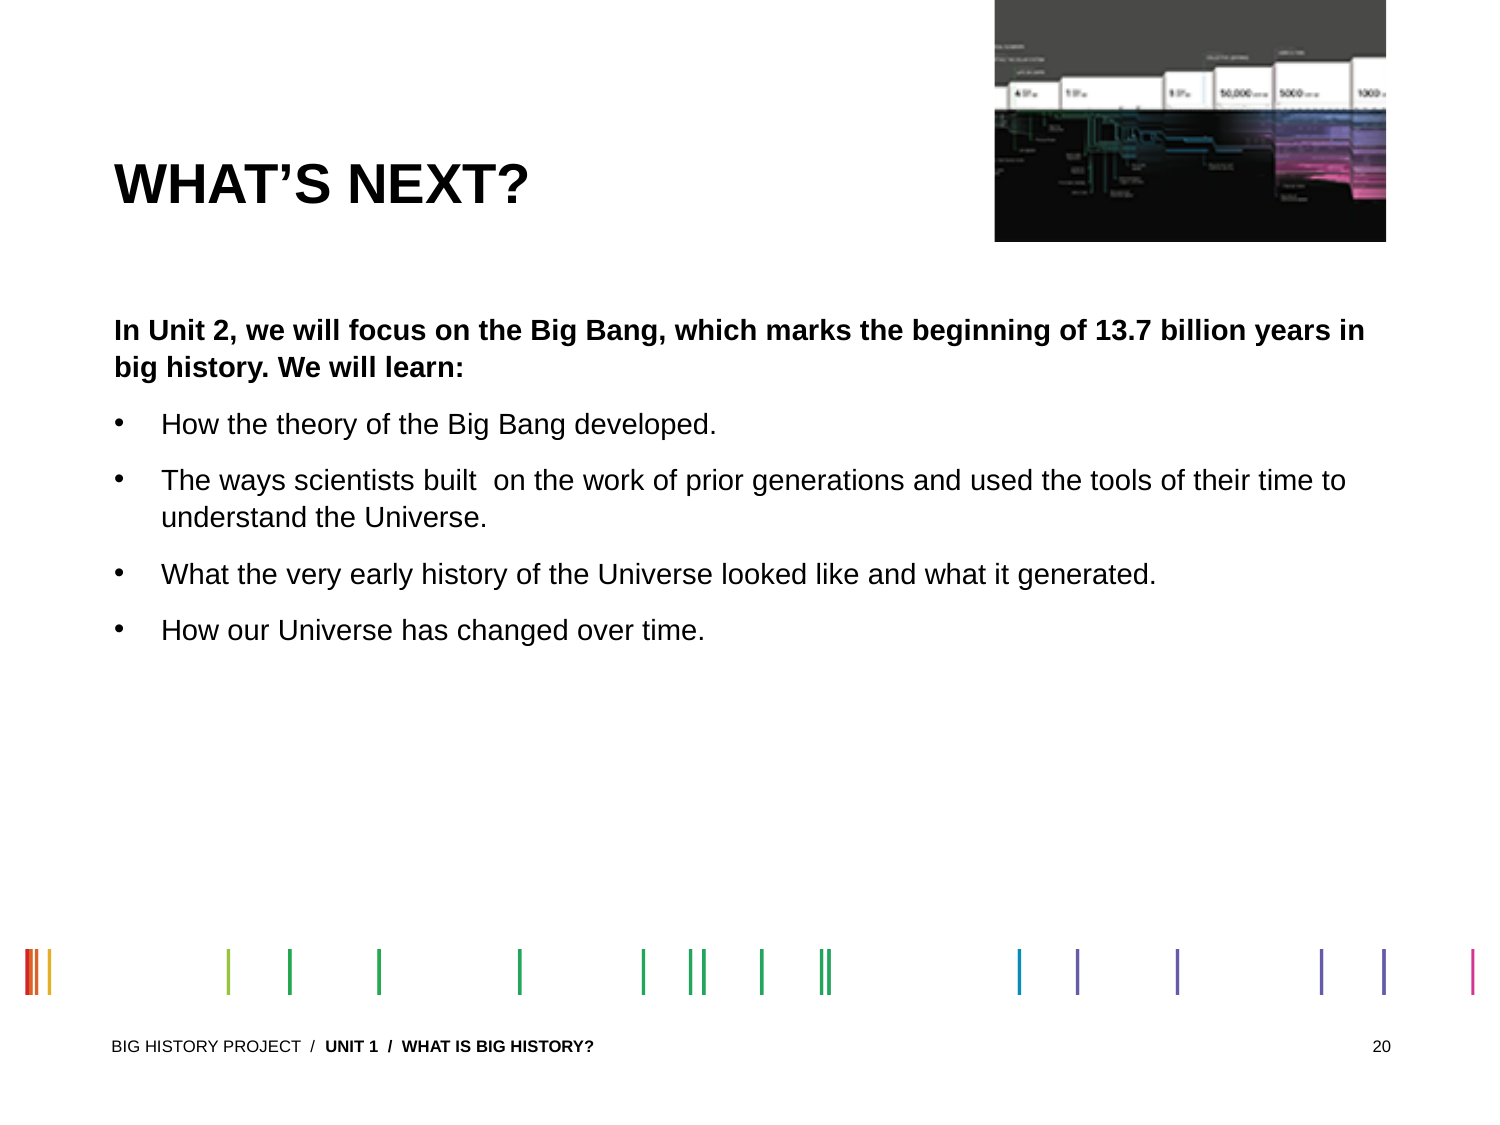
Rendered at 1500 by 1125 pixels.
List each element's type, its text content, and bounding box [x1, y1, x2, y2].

footer BIG HISTORY PROJECT / UNIT 1 / WHAT IS BIG HISTORY? [111, 1028, 926, 1056]
picture [994, 0, 1387, 242]
list In Unit 2, we will focus on the Big Bang, which marks the beginning of 13.7 billion years in big history. We will learn: How the theory of the Big Bang developed. The ways scientists built on the work of prior generations and used the tools of their time to understand the Universe. What the very early history of the Universe looked like and what it generated. How our Universe has changed over time. [99, 301, 1408, 918]
slide_number 20 [1041, 1028, 1392, 1056]
picture [1022, 949, 1475, 995]
list WHAT’S NEXT? [99, 40, 956, 222]
picture [25, 949, 1017, 995]
